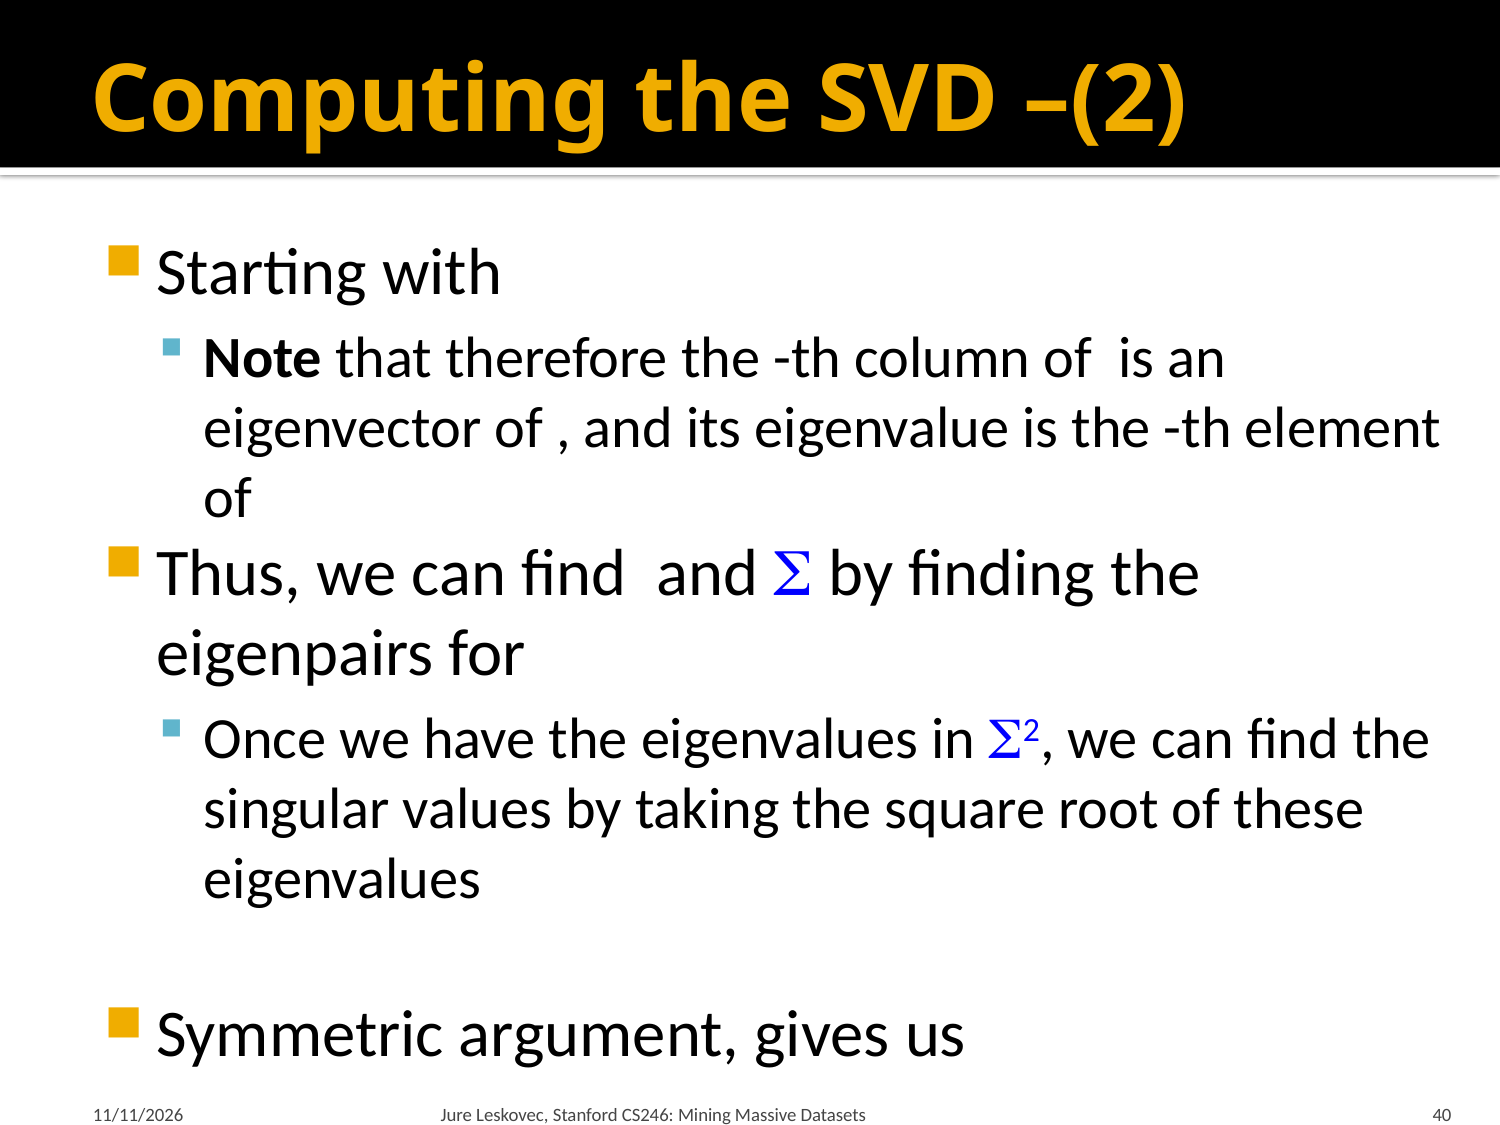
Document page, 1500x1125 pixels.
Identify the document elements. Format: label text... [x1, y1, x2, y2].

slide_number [75, 1080, 425, 1125]
footer Jure Leskovec, Stanford CS246: Mining Massive Datasets [433, 1080, 1337, 1125]
slide_number 40 [1345, 1080, 1467, 1125]
title Computing the SVD –(2) [75, 12, 1425, 175]
